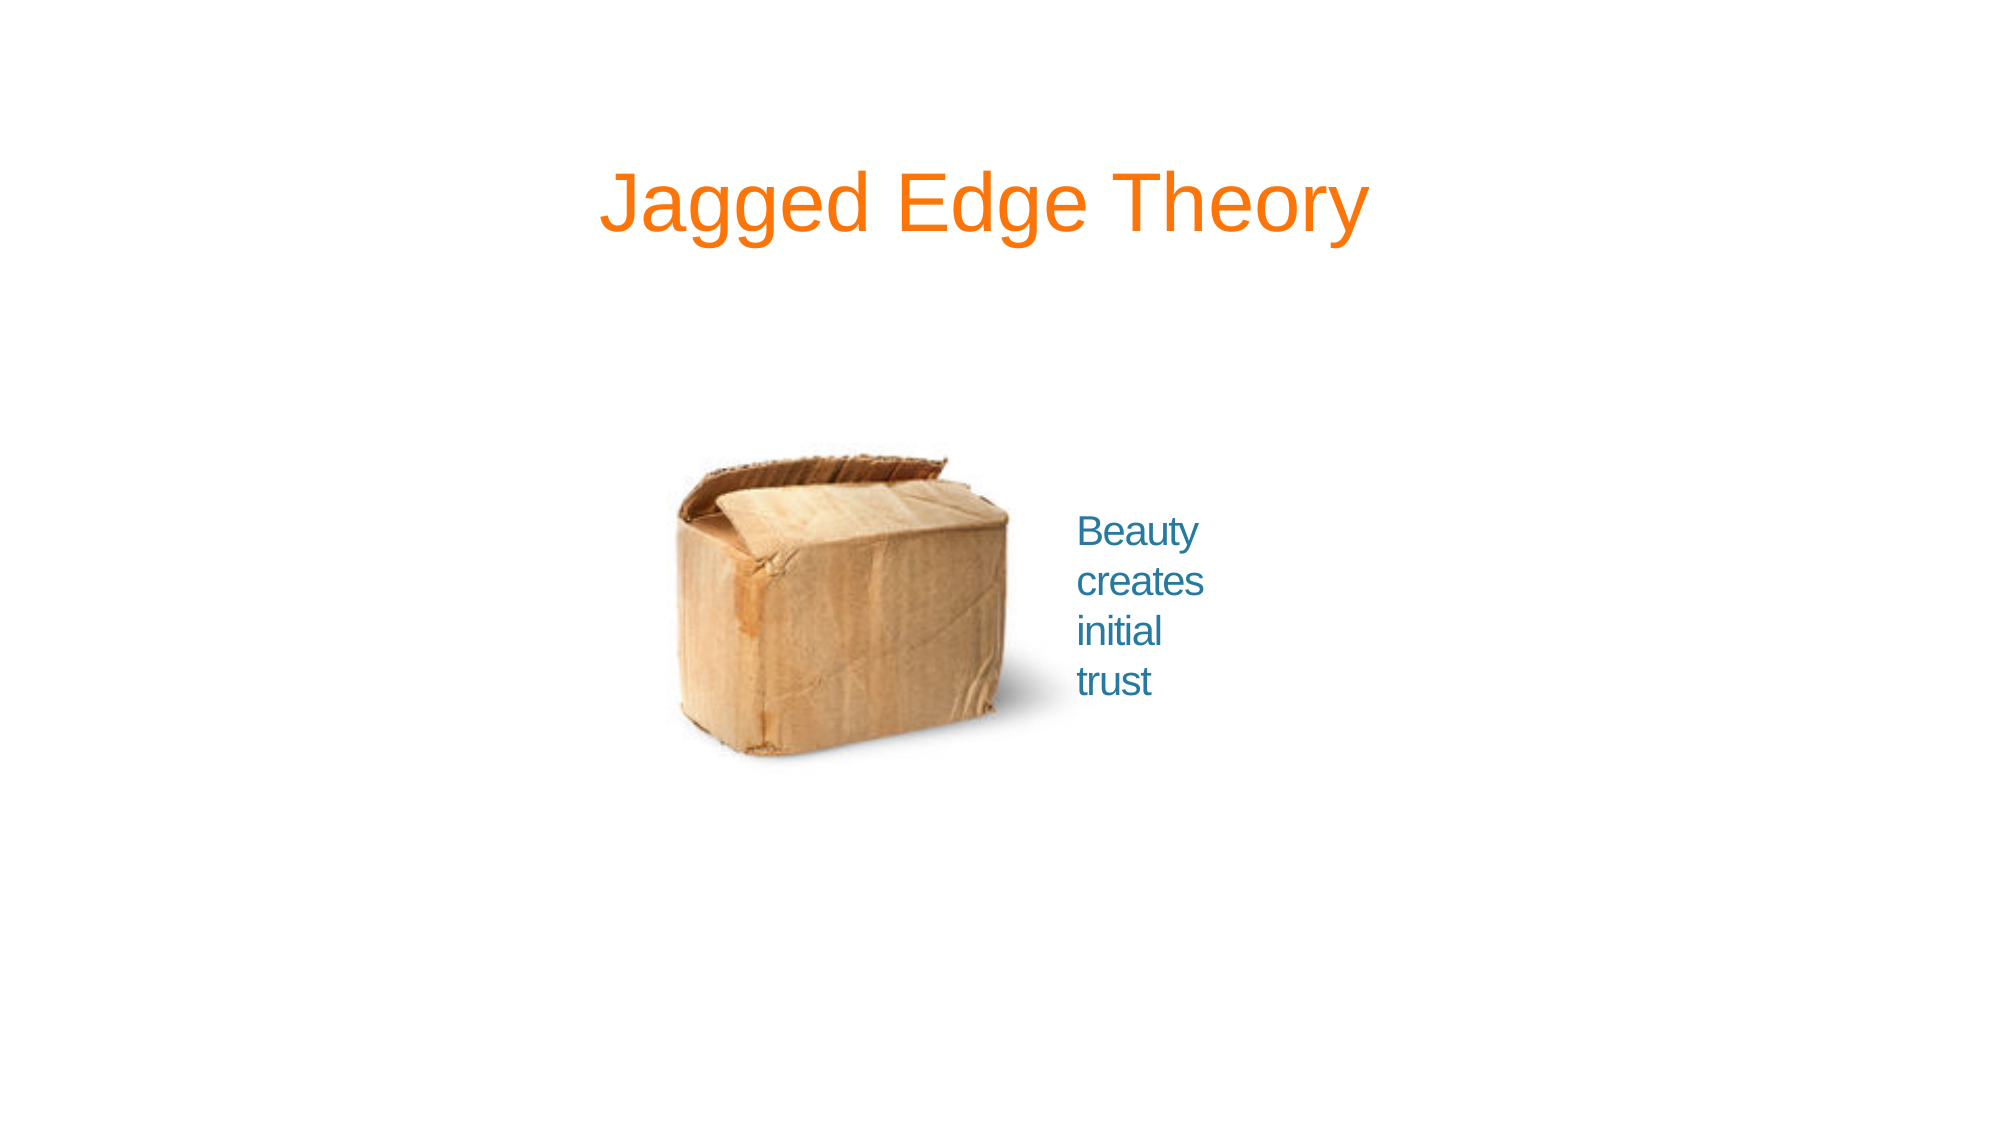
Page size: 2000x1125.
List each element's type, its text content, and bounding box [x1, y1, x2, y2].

subtitle Jagged Edge Theory [236, 147, 1733, 400]
picture [583, 441, 1096, 776]
text_box Beauty creates initial trust [1100, 503, 1383, 756]
